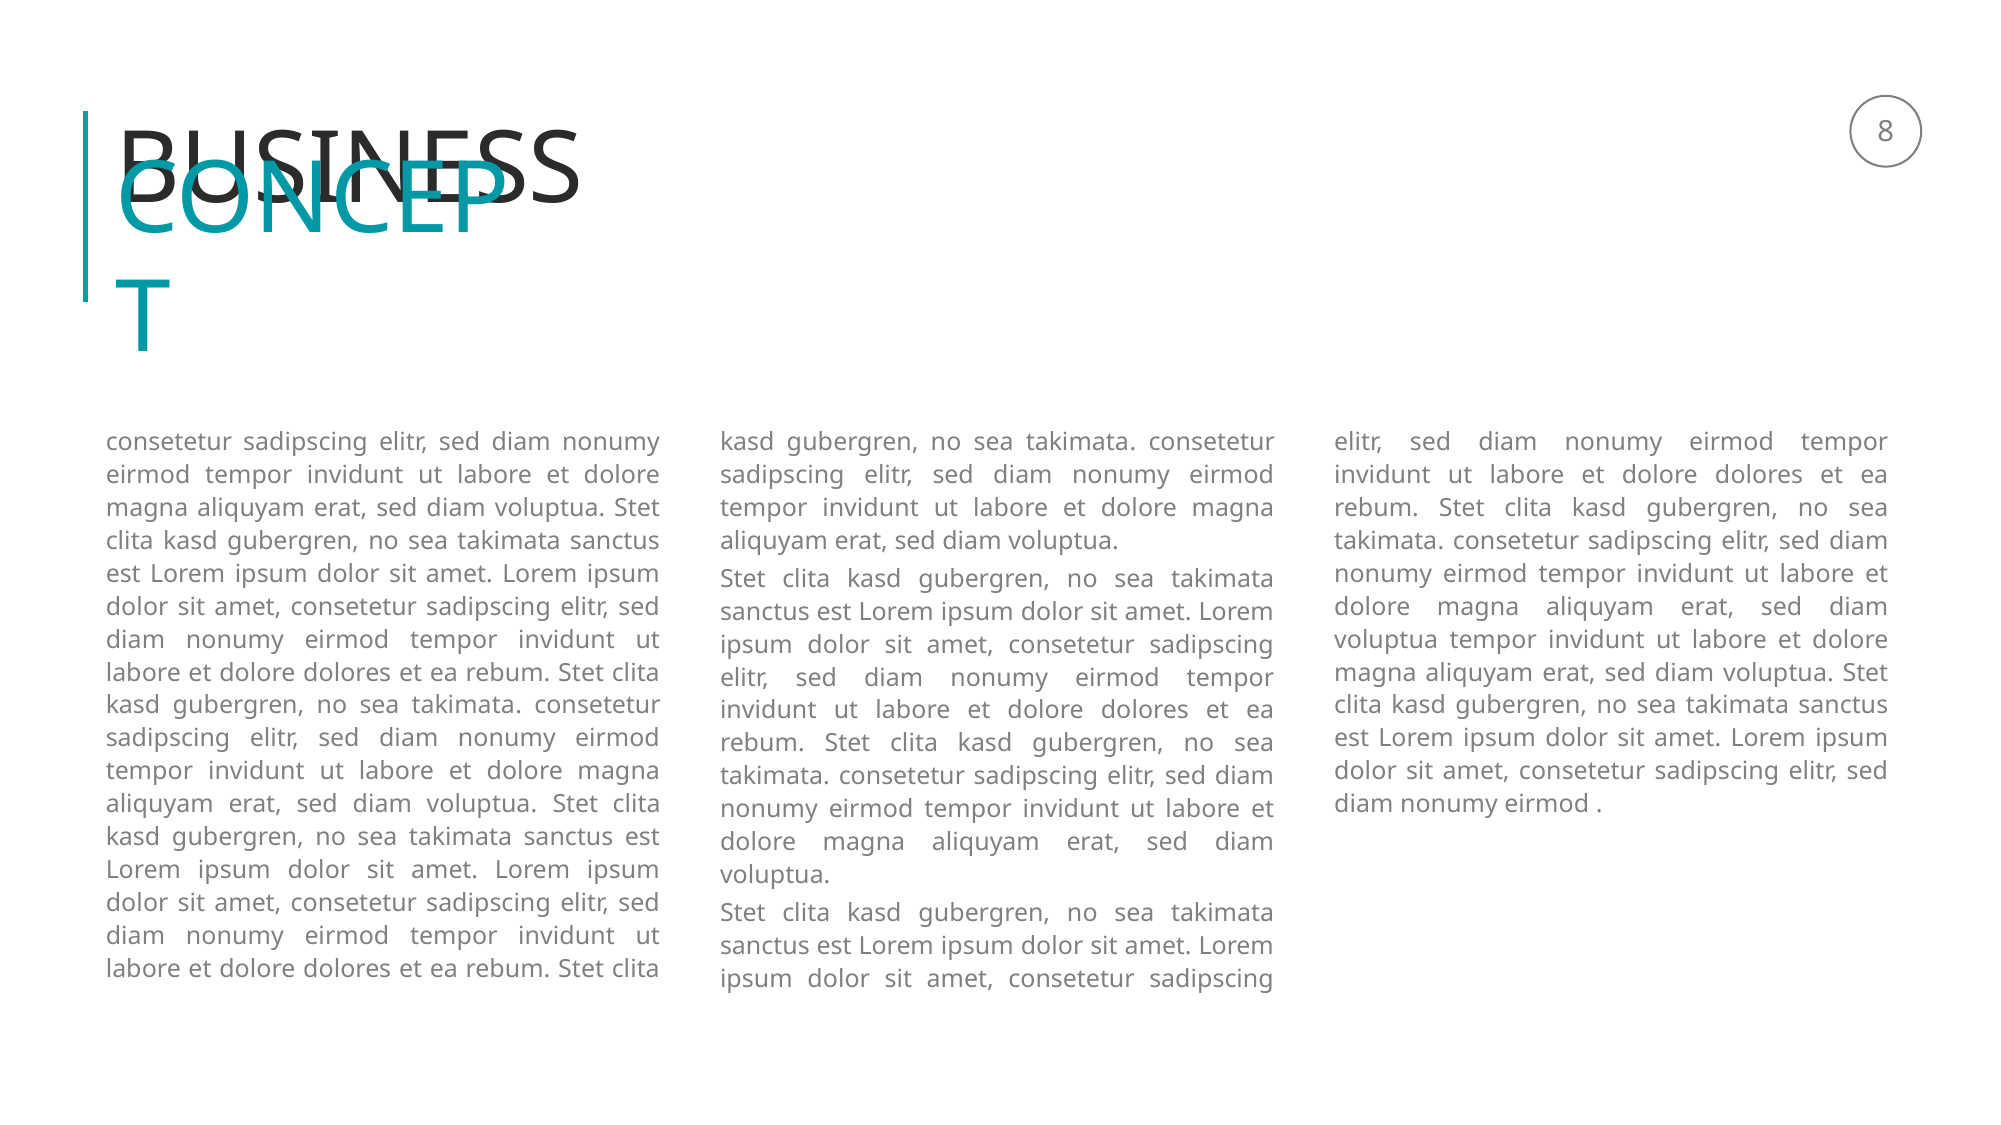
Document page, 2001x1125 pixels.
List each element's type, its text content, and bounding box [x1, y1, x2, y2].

text_box CONCEPT [107, 198, 534, 306]
text_box consetetur sadipscing elitr, sed diam nonumy eirmod tempor invidunt ut labore et dolore magna aliquyam erat, sed diam voluptua. Stet clita kasd gubergren, no sea takimata sanctus est Lorem ipsum dolor sit amet. Lorem ipsum dolor sit amet, consetetur sadipscing elitr, sed diam nonumy eirmod tempor invidunt ut labore et dolore dolores et ea rebum. Stet clita kasd gubergren, no sea takimata. consetetur sadipscing elitr, sed diam nonumy eirmod tempor invidunt ut labore et dolore magna aliquyam erat, sed diam voluptua. Stet clita kasd gubergren, no sea takimata sanctus est Lorem ipsum dolor sit amet. Lorem ipsum dolor sit amet, consetetur sadipscing elitr, sed diam nonumy eirmod tempor invidunt ut labore et dolore dolores et ea rebum. Stet clita kasd gubergren, no sea takimata. consetetur sadipscing elitr, sed diam nonumy eirmod tempor invidunt ut labore et dolore magna aliquyam erat, sed diam voluptua. Stet clita kasd gubergren, no sea takimata sanctus est Lorem ipsum dolor sit amet. Lorem ipsum dolor sit amet, consetetur sadipscing elitr, sed diam nonumy eirmod tempor invidunt ut labore et dolore dolores et ea rebum. Stet clita kasd gubergren, no sea takimata. consetetur sadipscing elitr, sed diam nonumy eirmod tempor invidunt ut labore et dolore magna aliquyam erat, sed diam voluptua. Stet clita kasd gubergren, no sea takimata sanctus est Lorem ipsum dolor sit amet. Lorem ipsum dolor sit amet, consetetur sadipscing elitr, sed diam nonumy eirmod tempor invidunt ut labore et dolore dolores et ea rebum. Stet clita kasd gubergren, no sea takimata. consetetur sadipscing elitr, sed diam nonumy eirmod tempor invidunt ut labore et dolore magna aliquyam erat, sed diam voluptua tempor invidunt ut labore et dolore magna aliquyam erat, sed diam voluptua. Stet clita kasd gubergren, no sea takimata sanctus est Lorem ipsum dolor sit amet. Lorem ipsum dolor sit amet, consetetur sadipscing elitr, sed diam nonumy eirmod . [85, 412, 1910, 1019]
text_box BUSINESS [107, 108, 622, 216]
